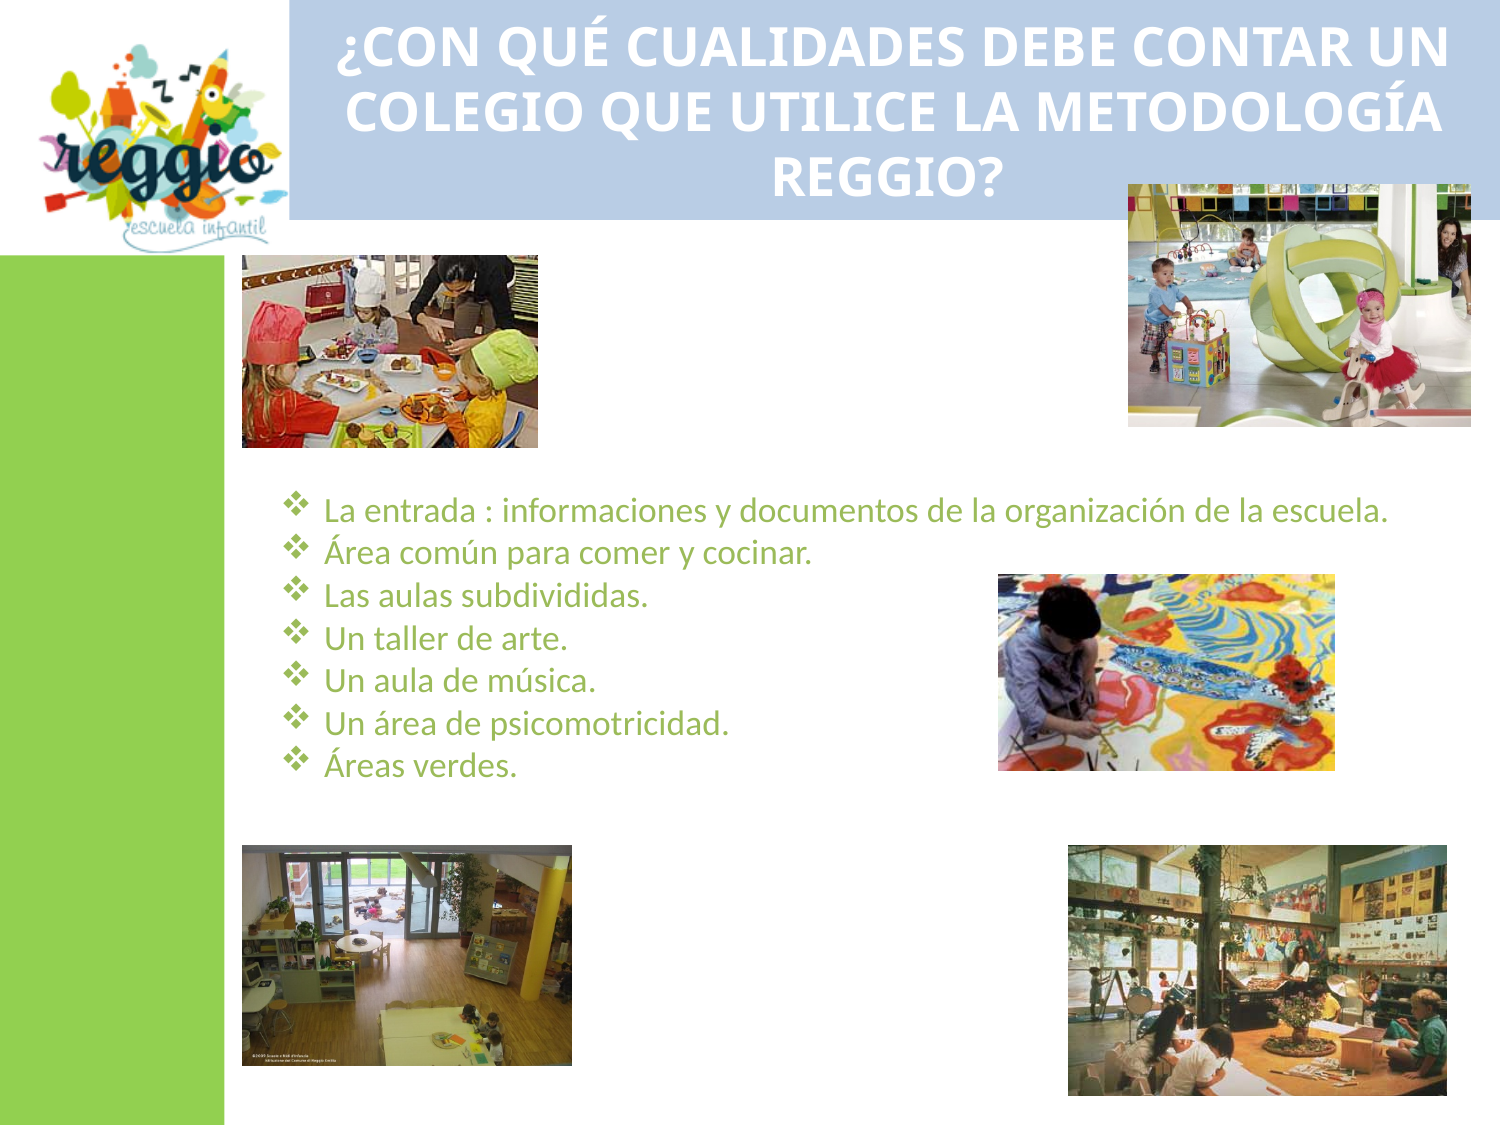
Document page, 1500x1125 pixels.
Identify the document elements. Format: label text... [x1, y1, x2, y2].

text_box ¿CON QUÉ CUALIDADES DEBE CONTAR UN COLEGIO QUE UTILICE LA METODOLOGÍA REGGIO? [318, 0, 1500, 222]
text_box La entrada : informaciones y documentos de la organización de la escuela. Área común para comer y cocinar. Las aulas subdivididas. Un taller de arte. Un aula de música. Un área de psicomotricidad. Áreas verdes. [265, 479, 1424, 793]
picture [997, 574, 1335, 771]
text_box [0, 291, 226, 1125]
picture [1068, 845, 1448, 1096]
picture [0, 0, 538, 448]
picture [241, 845, 573, 1067]
picture [1127, 184, 1471, 428]
